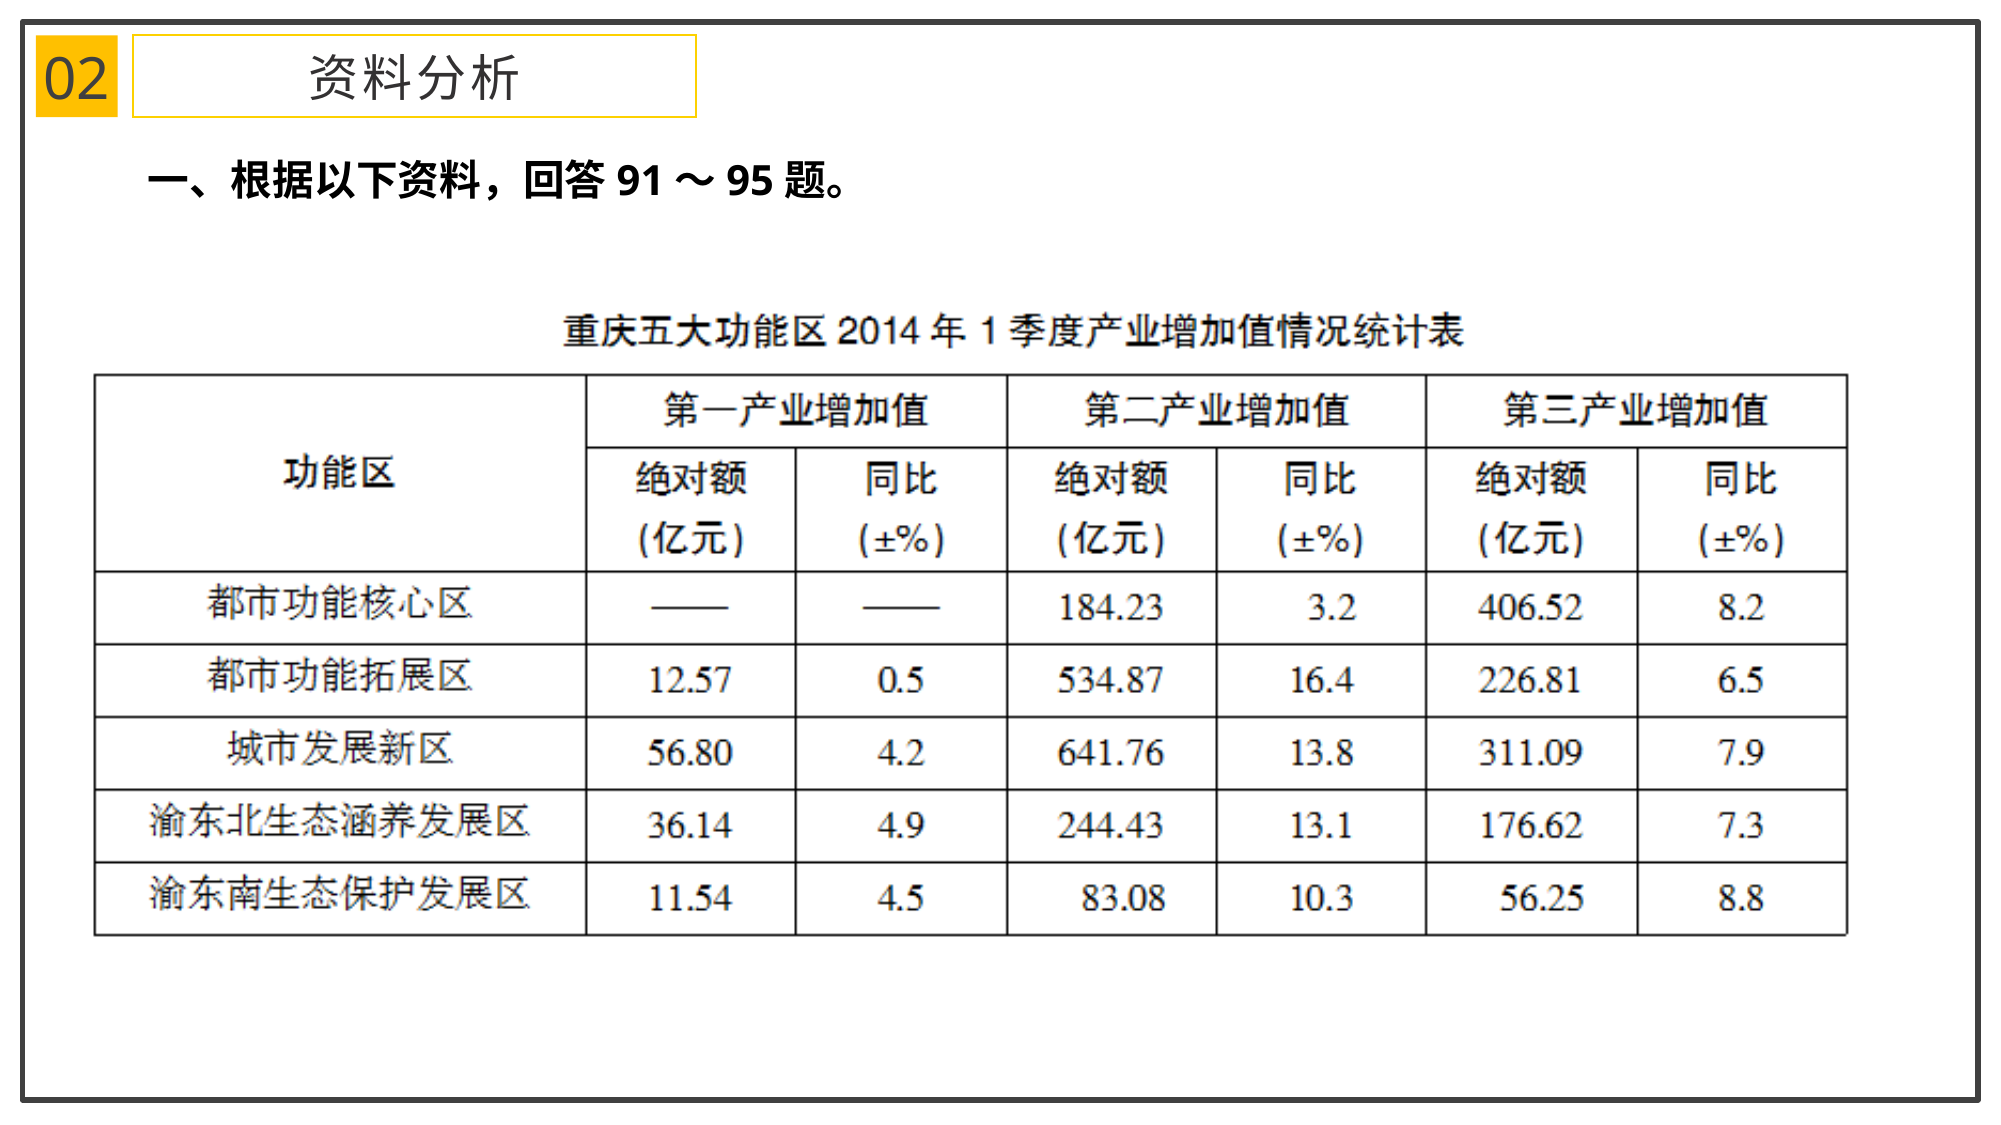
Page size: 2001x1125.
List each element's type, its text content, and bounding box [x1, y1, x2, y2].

picture [90, 306, 1853, 941]
text_box 资料分析 [132, 34, 697, 118]
text_box 一、根据以下资料，回答91～95题。 [42, 131, 1964, 277]
text_box [22, 21, 1979, 1100]
text_box 02 [35, 34, 119, 118]
